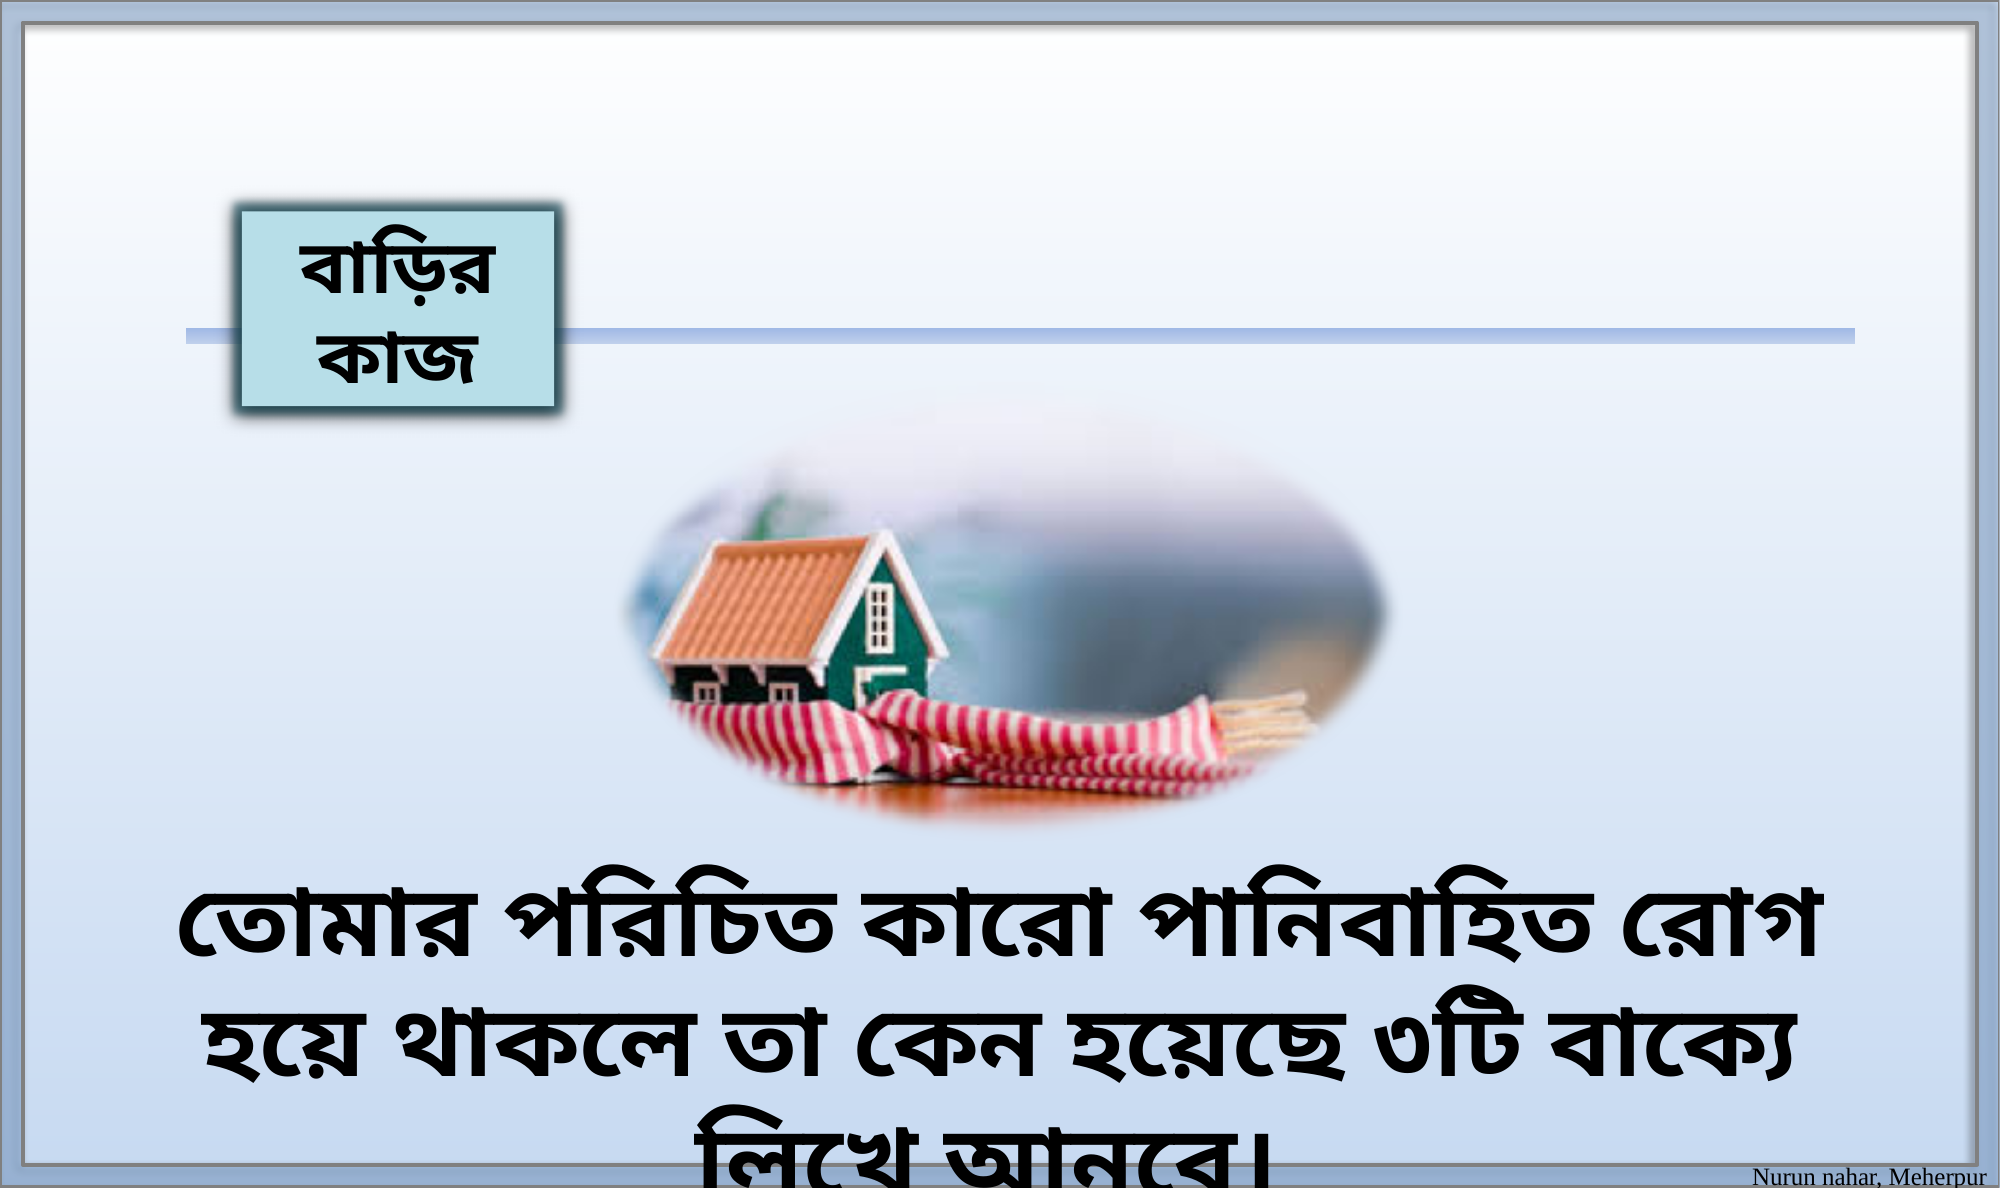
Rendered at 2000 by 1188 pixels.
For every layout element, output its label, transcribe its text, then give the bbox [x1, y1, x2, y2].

text_box বাড়ির কাজ [241, 211, 555, 407]
picture [611, 380, 1404, 842]
text_box [577, 326, 1857, 346]
text_box [184, 326, 219, 346]
text_box তোমার পরিচিত কারো পানিবাহিত রোগ হয়ে থাকলে তা কেন হয়েছে ৩টি বাক্যে লিখে আনবে। [160, 848, 1839, 1188]
